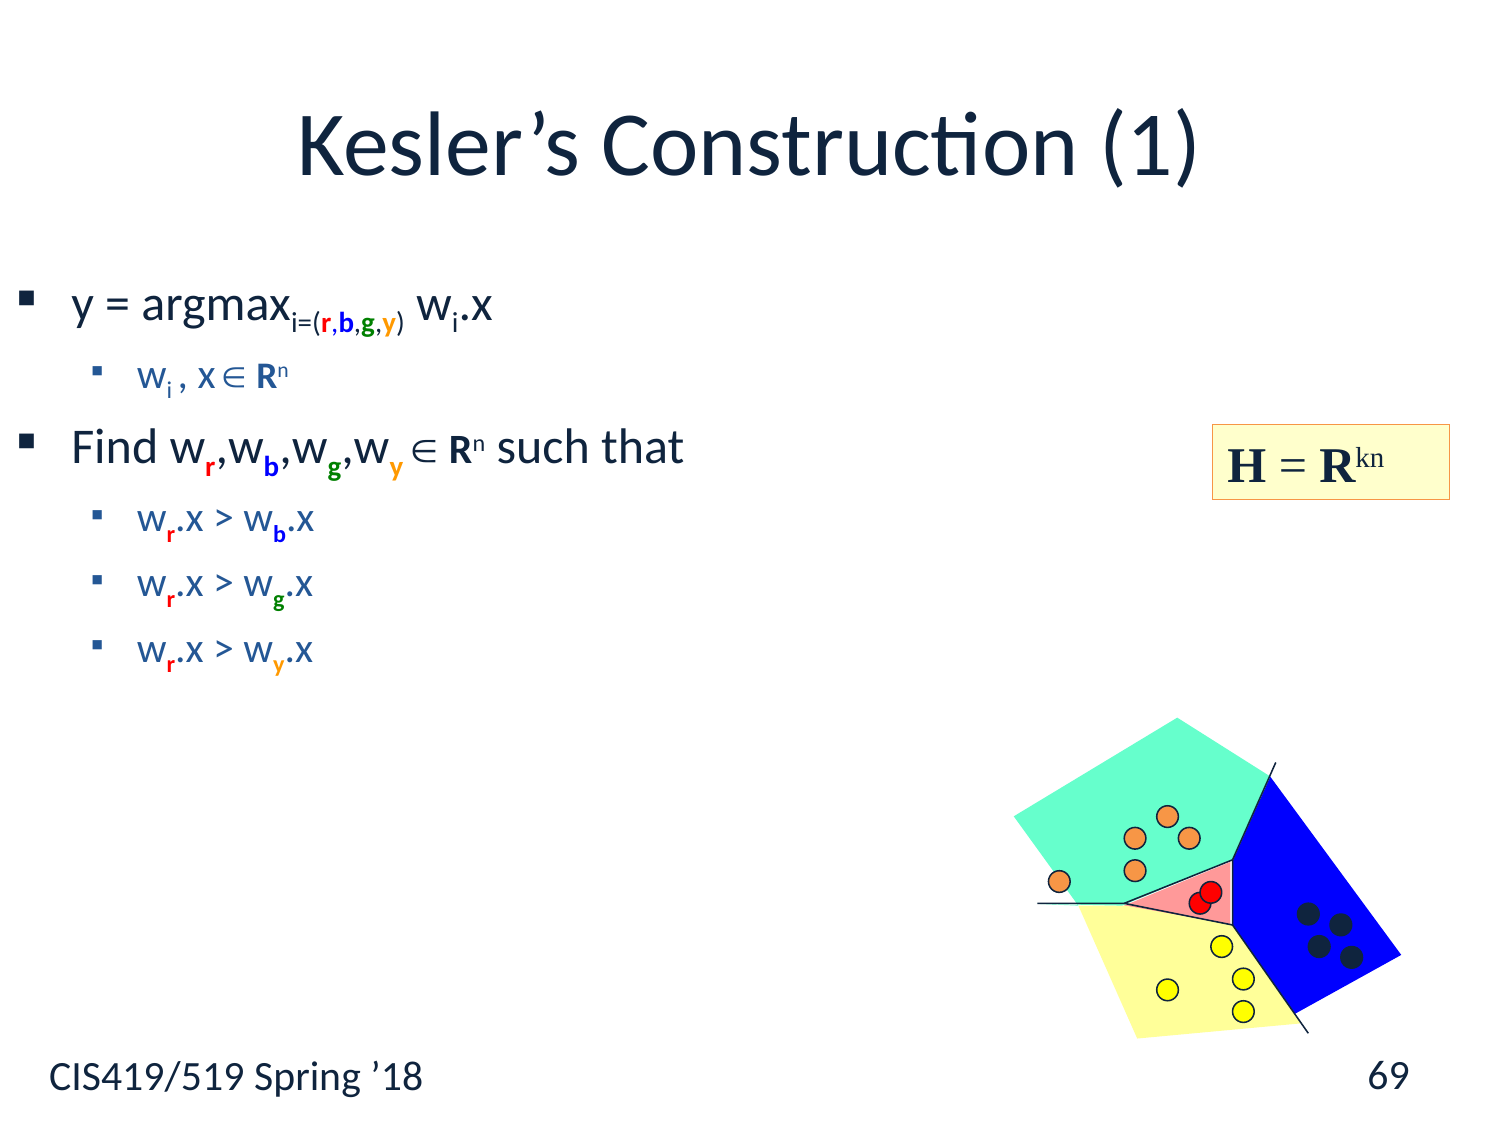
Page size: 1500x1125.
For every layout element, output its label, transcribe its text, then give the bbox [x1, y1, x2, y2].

title Kesler’s Construction (1) [75, 45, 1425, 233]
slide_number 69 [1074, 1042, 1425, 1103]
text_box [1013, 717, 1402, 1039]
list y = argmaxi=(r,b,g,y) wi.x wi , x  Rn Find wr,wb,wg,wy  Rn such that wr.x > wb.x wr.x > wg.x wr.x > wy.x [0, 262, 1350, 1013]
text_box H = Rkn [1212, 424, 1450, 500]
